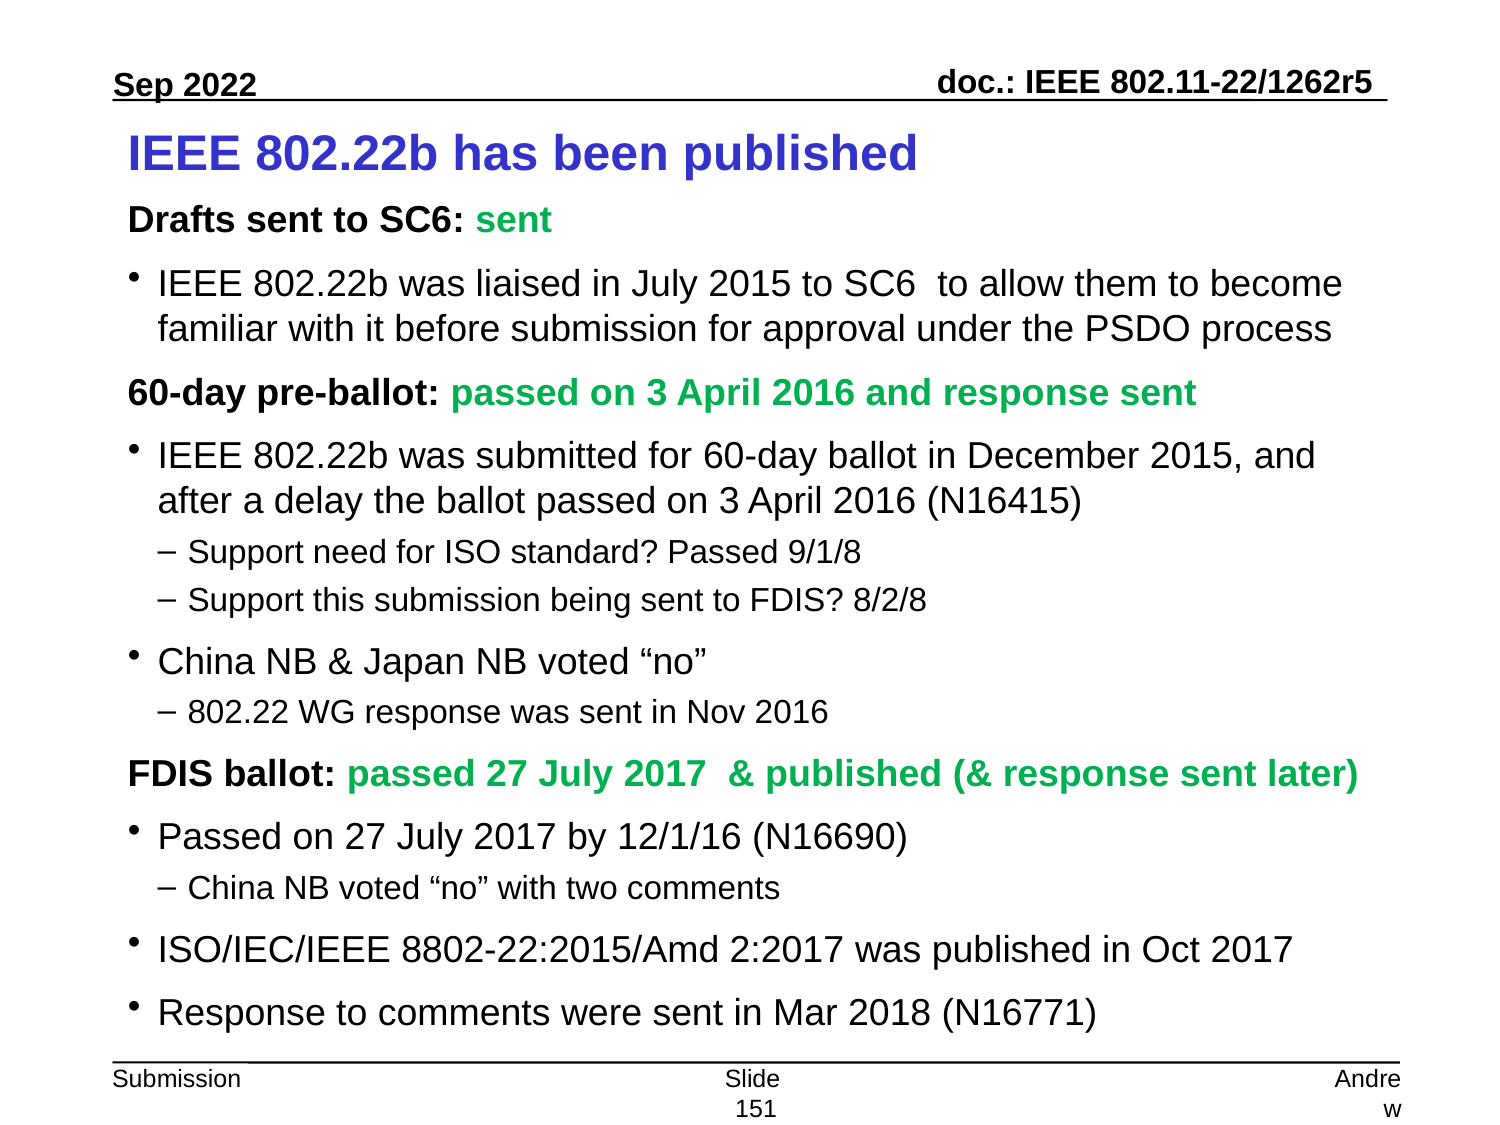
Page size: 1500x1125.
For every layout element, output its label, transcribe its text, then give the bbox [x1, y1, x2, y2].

slide_number Slide 151 [709, 1061, 803, 1093]
list Drafts sent to SC6: sent IEEE 802.22b was liaised in July 2015 to SC6 to allow them to become familiar with it before submission for approval under the PSDO process 60-day pre-ballot: passed on 3 April 2016 and response sent IEEE 802.22b was submitted for 60-day ballot in December 2015, and after a delay the ballot passed on 3 April 2016 (N16415) Support need for ISO standard? Passed 9/1/8 Support this submission being sent to FDIS? 8/2/8 China NB & Japan NB voted “no” 802.22 WG response was sent in Nov 2016 FDIS ballot: passed 27 July 2017 & published (& response sent later) Passed on 27 July 2017 by 12/1/16 (N16690) China NB voted “no” with two comments ISO/IEC/IEEE 8802-22:2015/Amd 2:2017 was published in Oct 2017 Response to comments were sent in Mar 2018 (N16771) [112, 187, 1388, 863]
title IEEE 802.22b has been published [112, 112, 1388, 187]
footer Andrew Myles, Cisco [1320, 1061, 1402, 1093]
